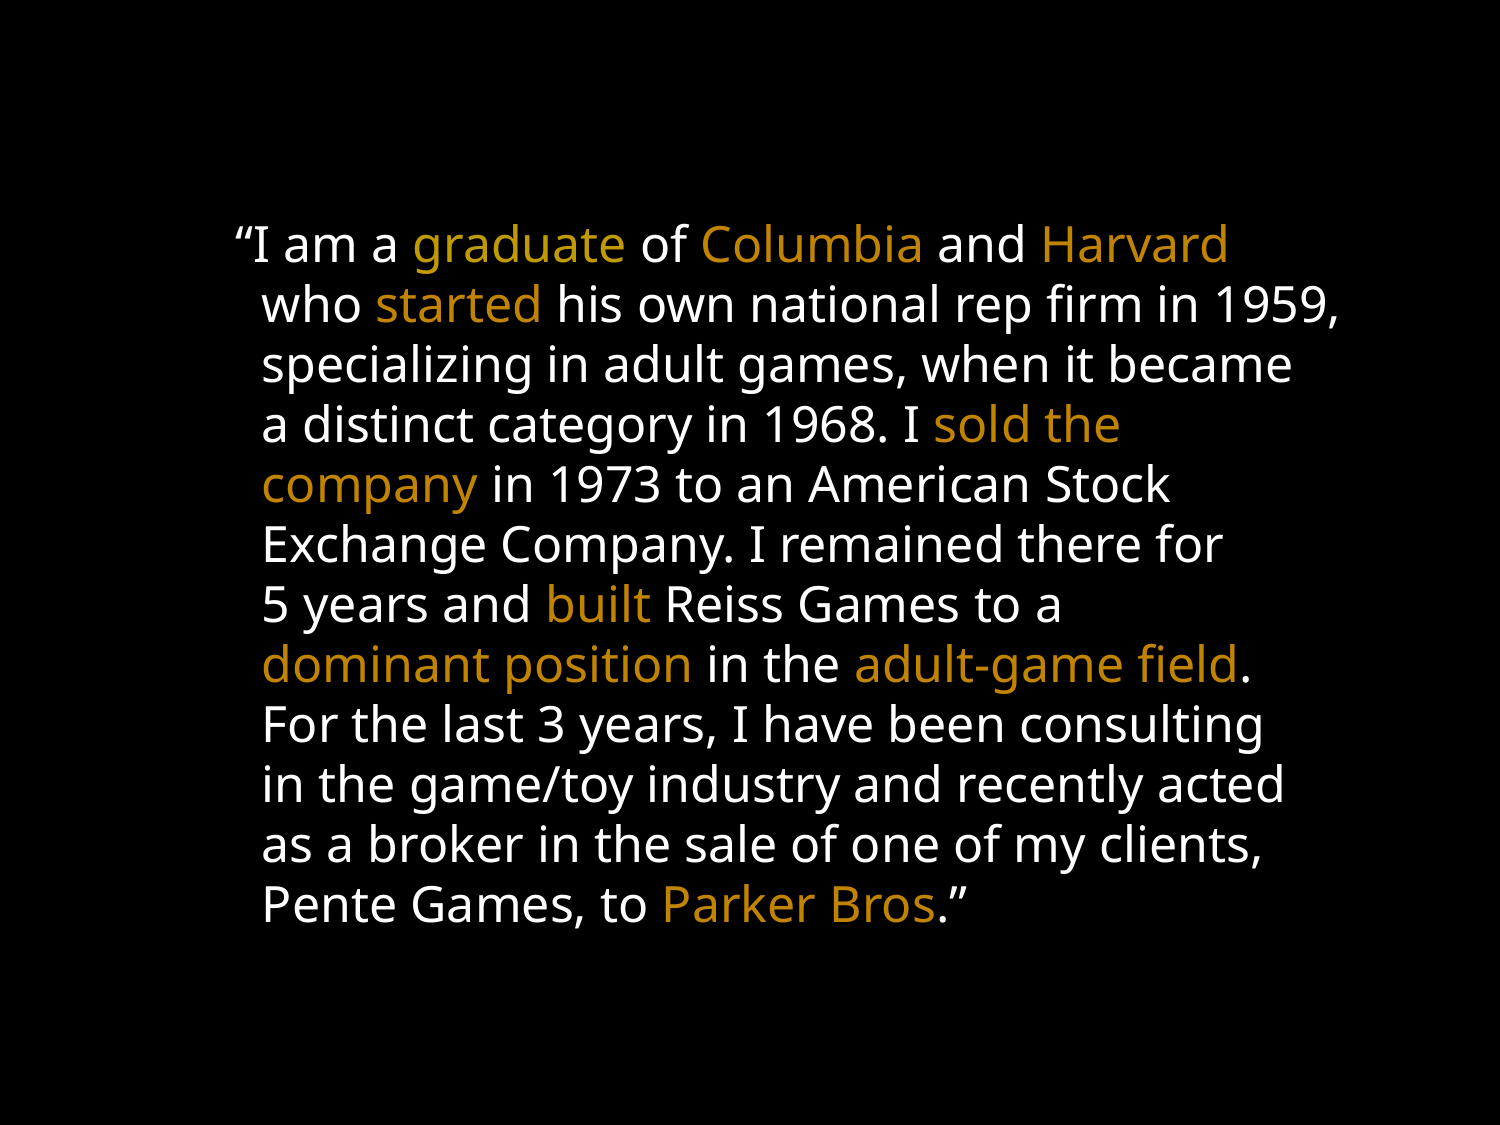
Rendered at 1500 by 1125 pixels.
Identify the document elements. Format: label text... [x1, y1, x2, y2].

text_box “I am a graduate of Columbia and Harvard who started his own national rep firm in 1959, specializing in adult games, when it became a distinct category in 1968. I sold the company in 1973 to an American Stock Exchange Company. I remained there for 5 years and built Reiss Games to a dominant position in the adult-game field. For the last 3 years, I have been consulting in the game/toy industry and recently acted as a broker in the sale of one of my clients, Pente Games, to Parker Bros.” [221, 24, 1357, 940]
